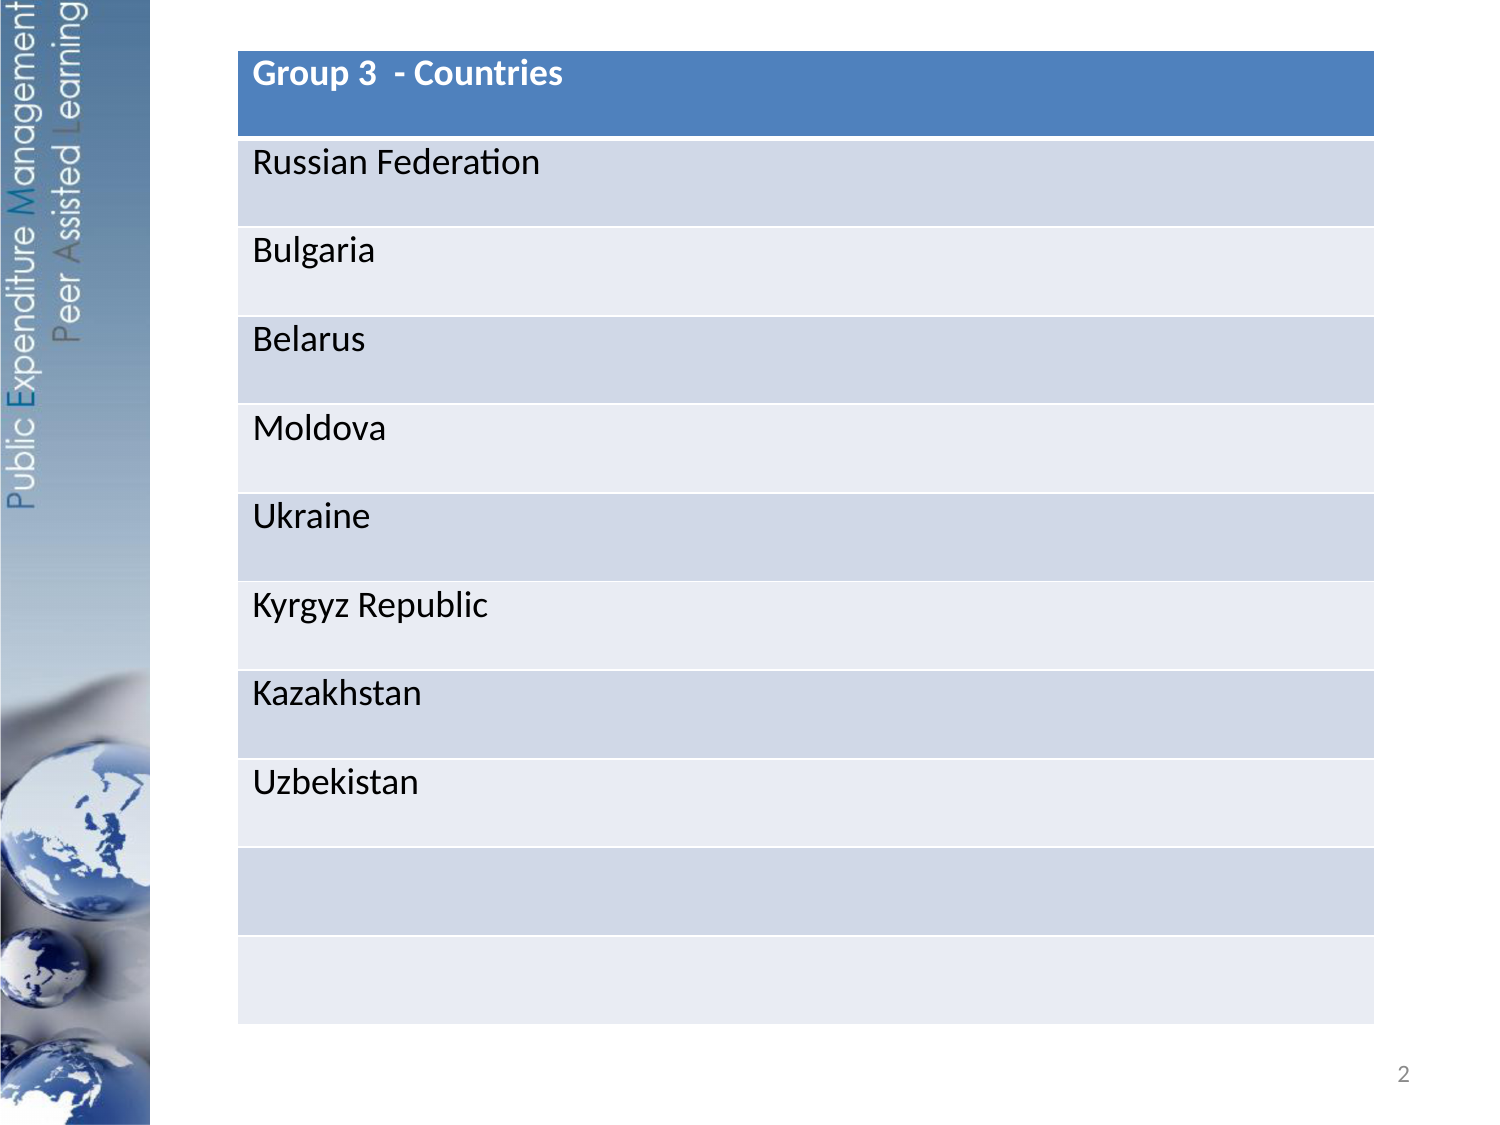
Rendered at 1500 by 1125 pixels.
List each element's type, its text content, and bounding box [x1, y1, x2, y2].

table_cell Belarus [238, 317, 1374, 403]
table_cell Russian Federation [238, 141, 1374, 226]
table_header Group 3 - Countries [238, 51, 1374, 136]
table_cell Bulgaria [238, 228, 1374, 315]
subtitle [174, 24, 1450, 1113]
table_cell Moldova [238, 405, 1374, 492]
picture [0, 487, 638, 638]
table_cell Uzbekistan [238, 760, 1374, 846]
table_cell [238, 937, 1374, 1024]
slide_number 2 [1074, 1042, 1425, 1103]
table_cell Ukraine [641, 494, 1374, 581]
table_cell Kyrgyz Republic [238, 582, 1374, 669]
table_cell Kazakhstan [238, 671, 1374, 758]
table_cell [238, 848, 1374, 935]
